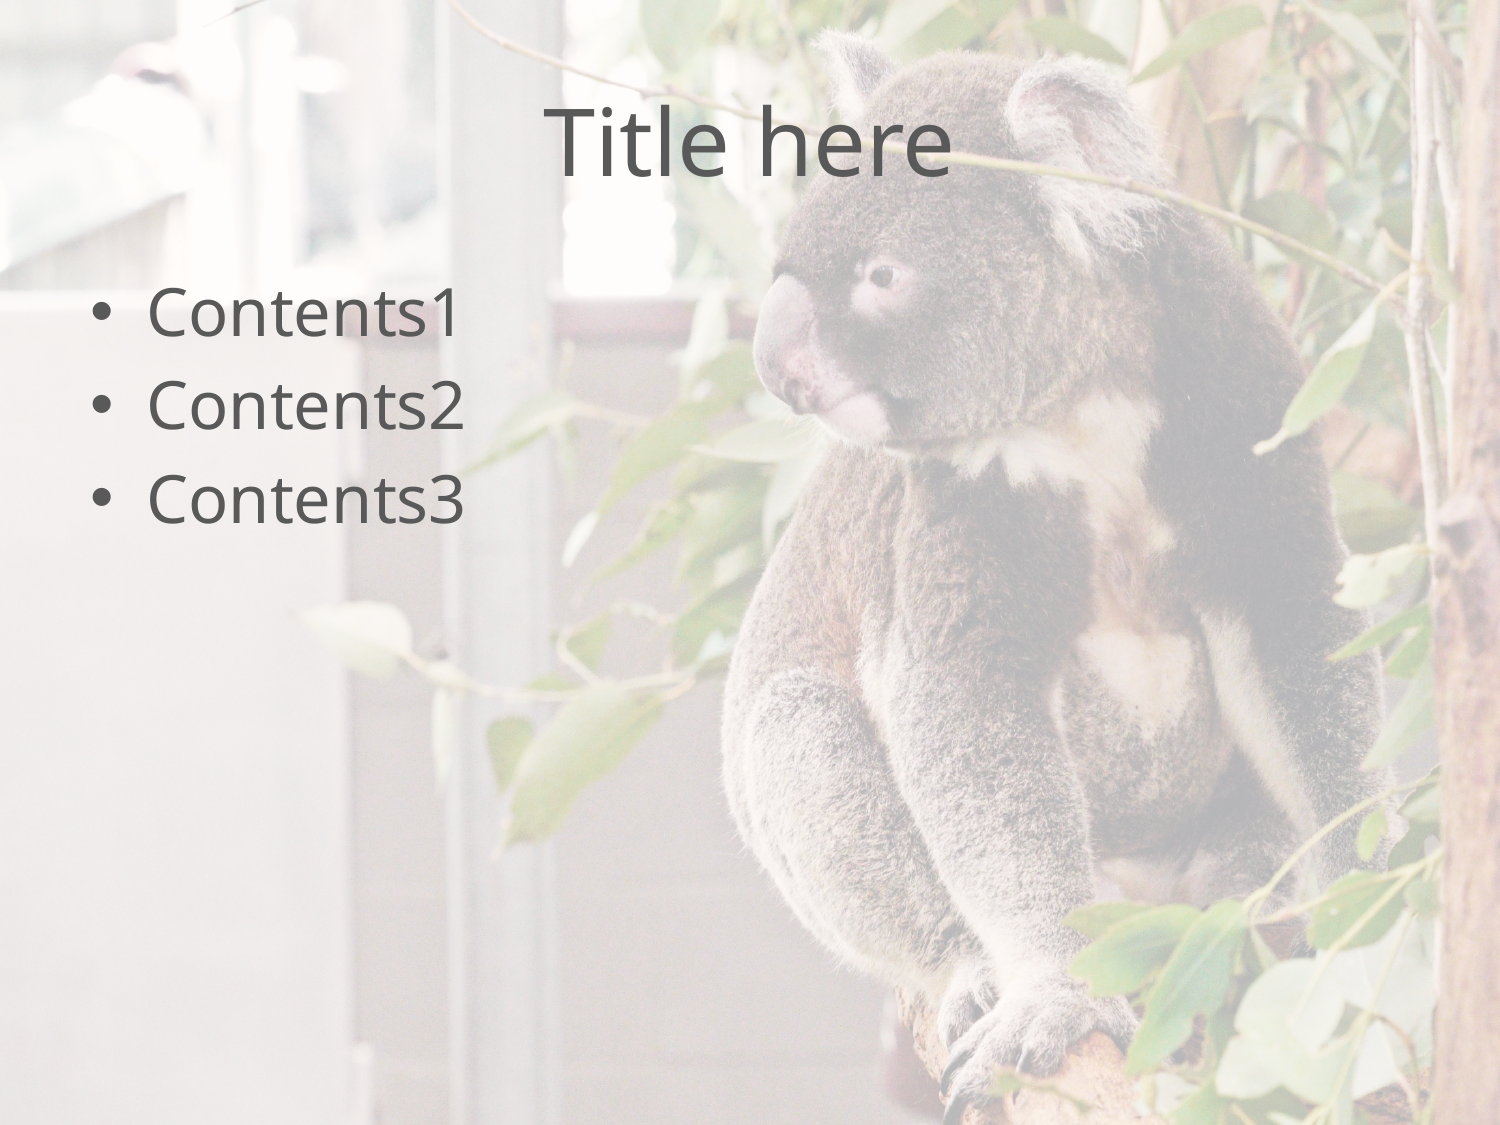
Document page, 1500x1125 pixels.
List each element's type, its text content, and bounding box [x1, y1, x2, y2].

list Contents1 Contents2 Contents3 [75, 262, 1425, 1005]
text_box [0, 0, 1500, 1125]
title Title here [75, 45, 1425, 233]
